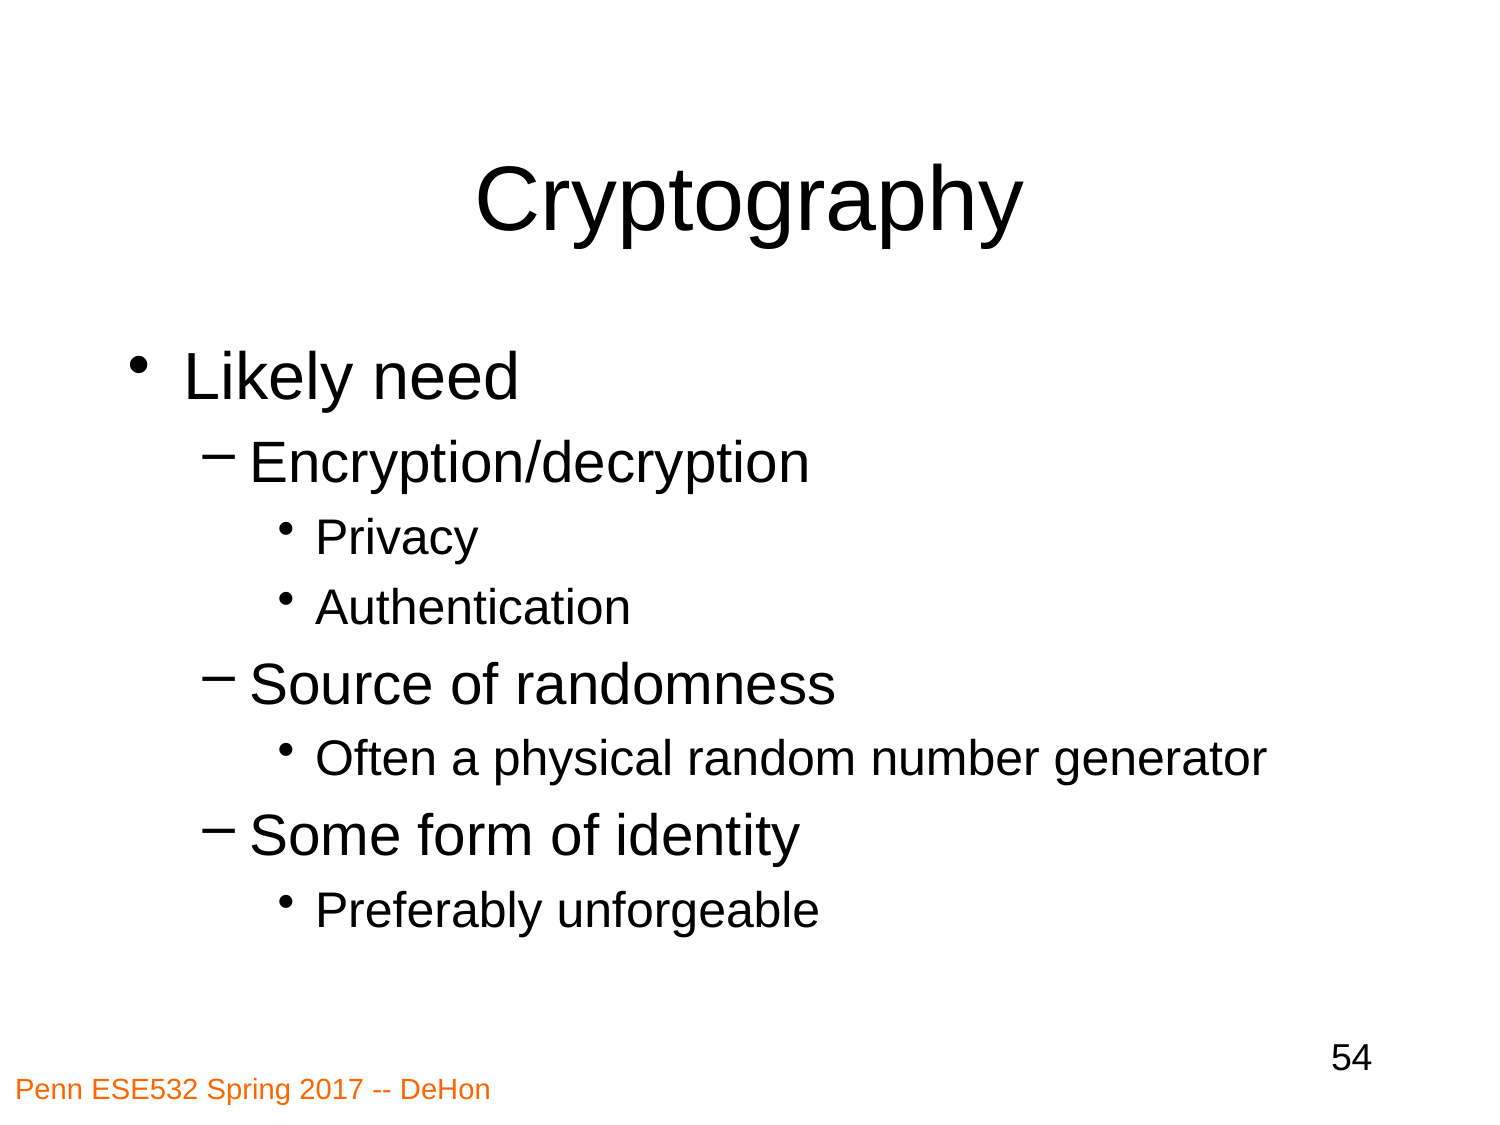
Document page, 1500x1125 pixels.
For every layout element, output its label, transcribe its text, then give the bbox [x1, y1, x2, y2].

list Likely need Encryption/decryption Privacy Authentication Source of randomness Often a physical random number generator Some form of identity Preferably unforgeable [112, 324, 1388, 1001]
slide_number Penn ESE532 Spring 2017 -- DeHon [0, 1062, 613, 1125]
title Cryptography [112, 99, 1388, 288]
slide_number 54 [1074, 1024, 1388, 1101]
